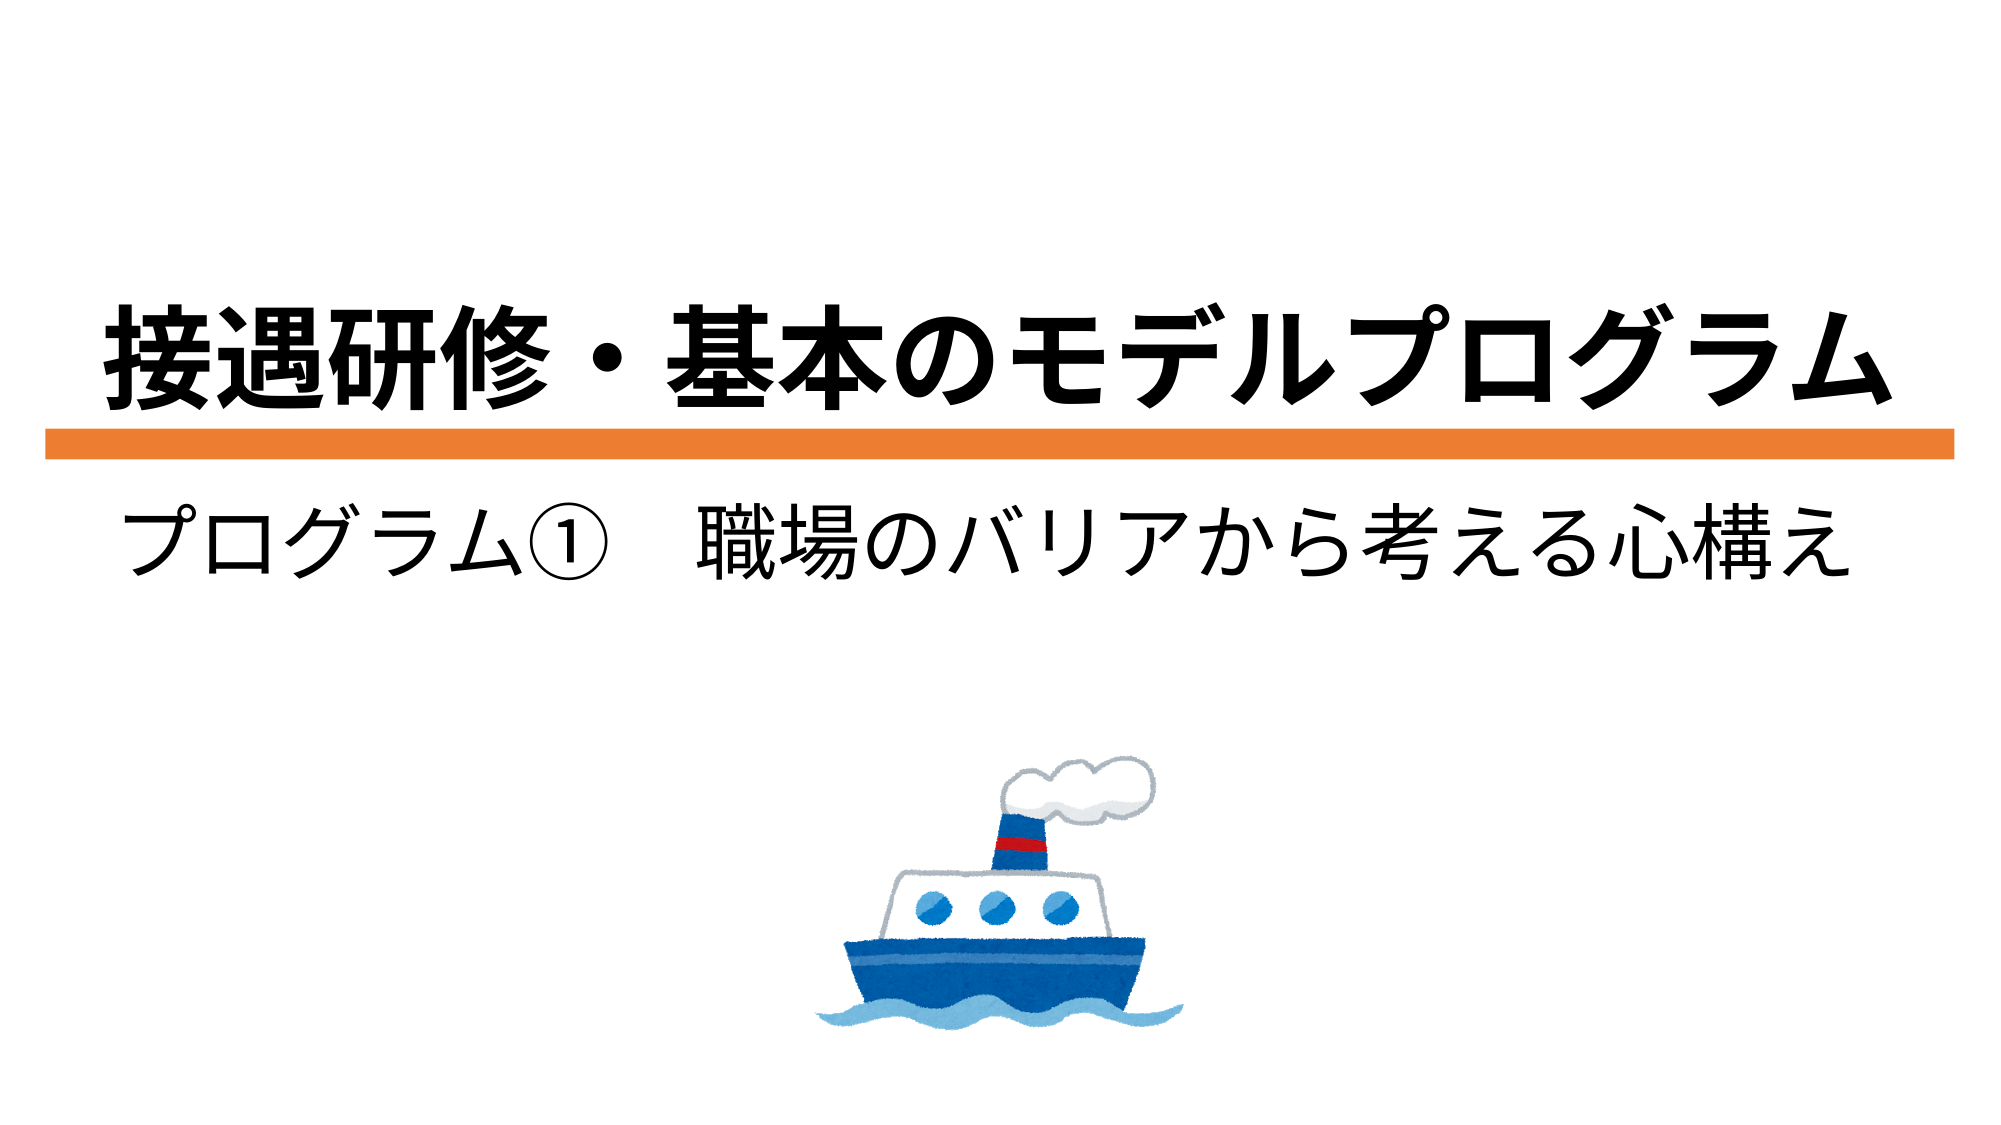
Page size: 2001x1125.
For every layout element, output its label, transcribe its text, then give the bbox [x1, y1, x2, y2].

text_box プログラム① 職場のバリアから考える心構え [99, 483, 1901, 598]
text_box [44, 427, 1956, 460]
text_box 接遇研修・基本のモデルプログラム [45, 280, 1955, 427]
picture [809, 739, 1191, 1056]
